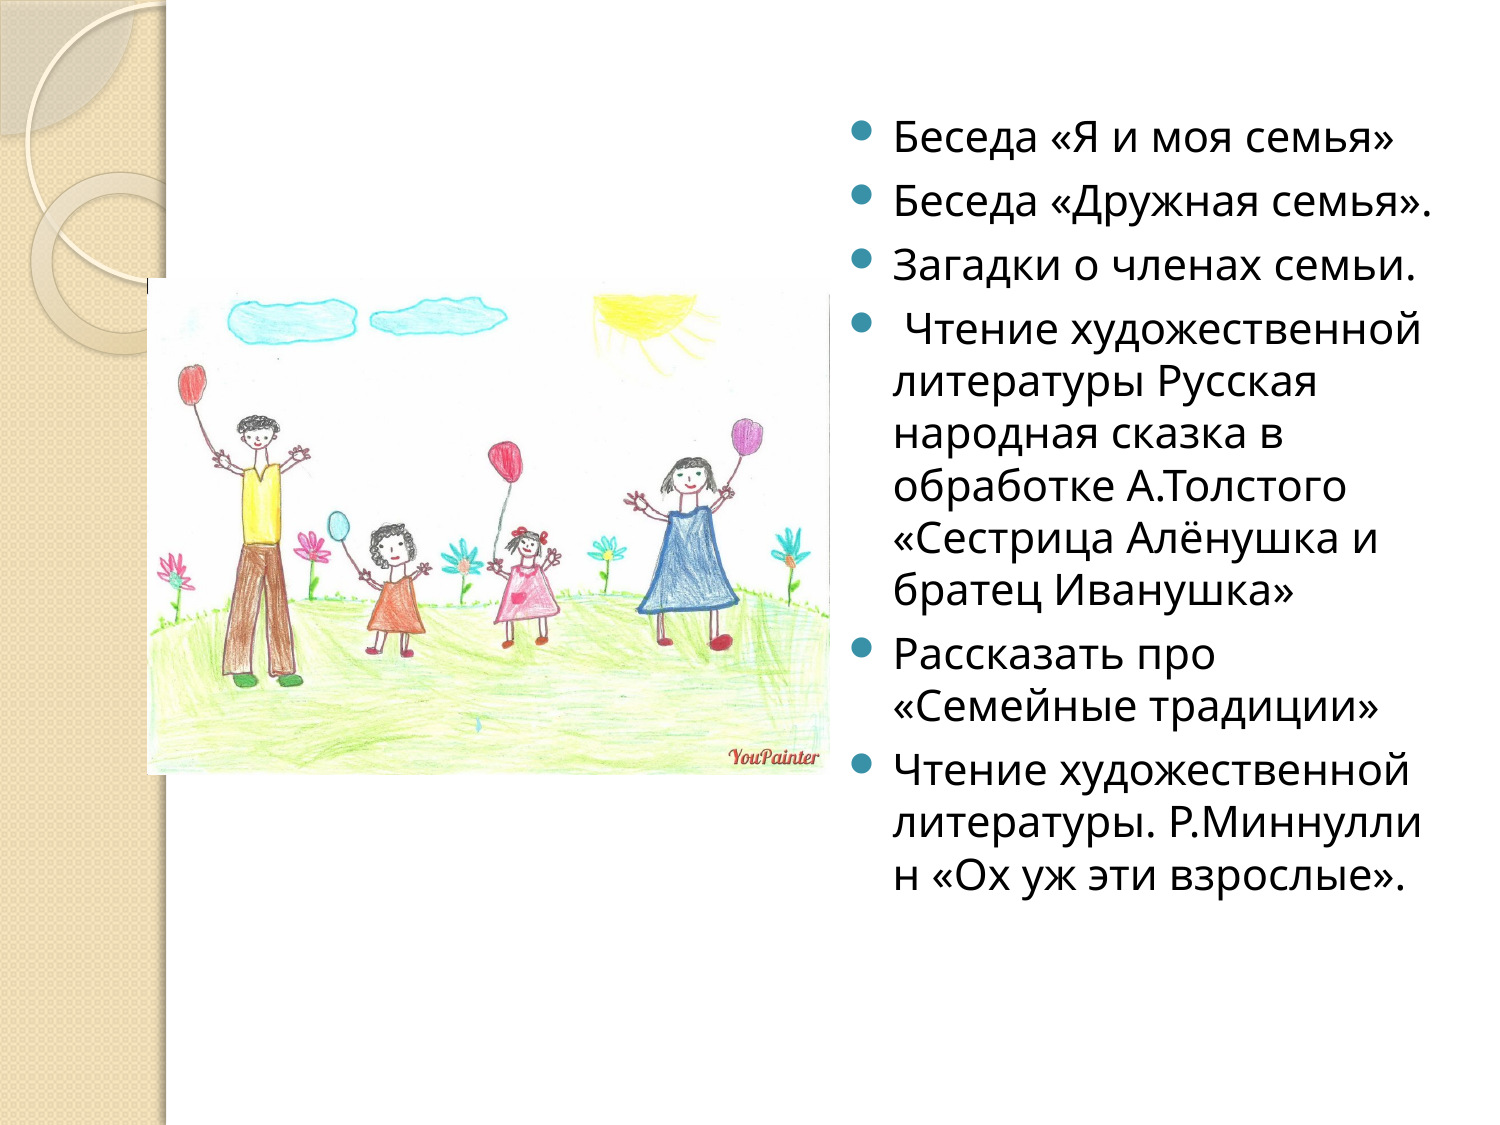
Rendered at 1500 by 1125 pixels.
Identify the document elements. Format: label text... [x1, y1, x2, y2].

picture [147, 278, 830, 776]
list Беседа «Я и моя семья» Беседа «Дружная семья». Загадки о членах семьи. Чтение художественной литературы Русская народная сказка в обработке А.Толстого «Сестрица Алёнушка и братец Иванушка» Рассказать про «Семейные традиции» Чтение художественной литературы. Р.Миннуллин «Ох уж эти взрослые». [820, 101, 1466, 1025]
